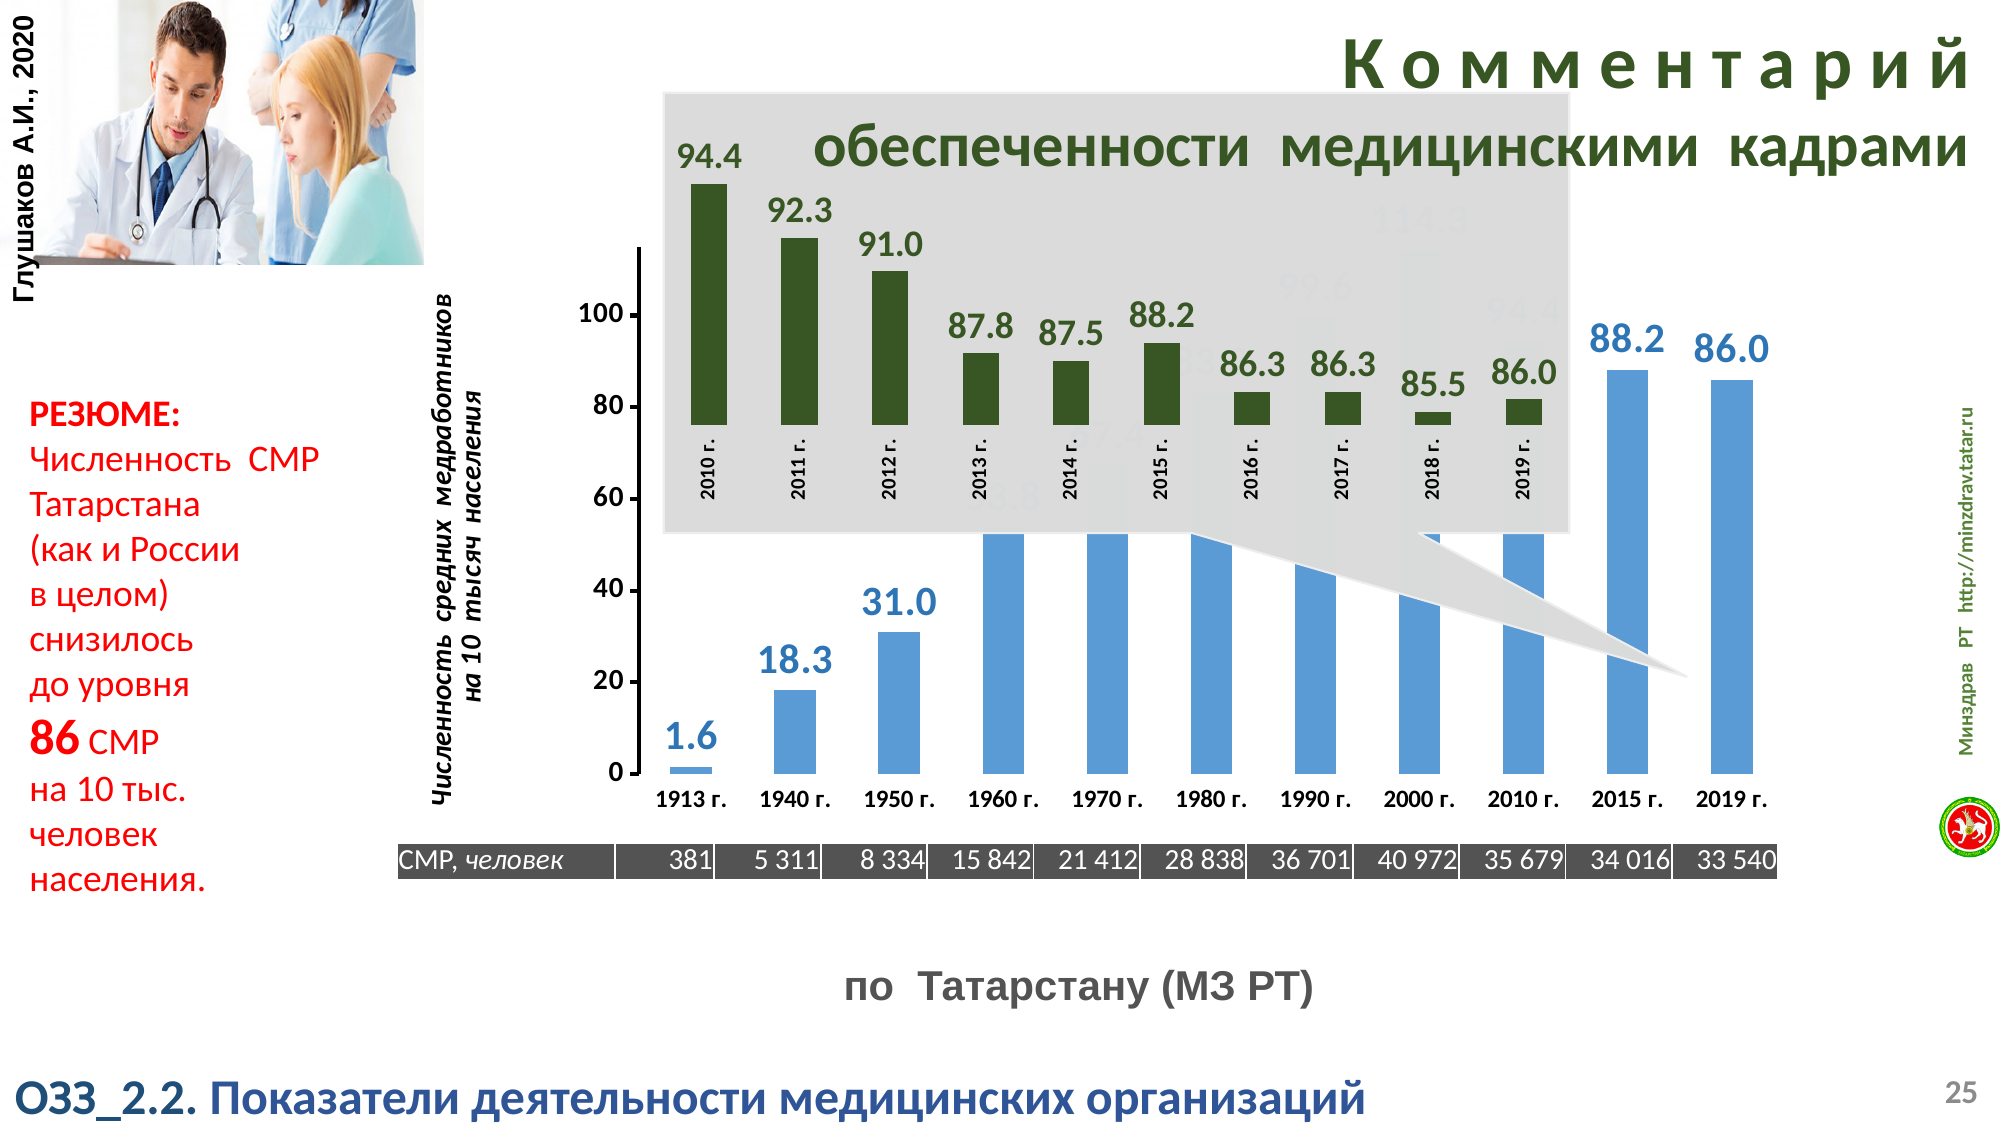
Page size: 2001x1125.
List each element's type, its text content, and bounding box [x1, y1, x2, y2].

text_box [662, 91, 798, 149]
picture [1939, 795, 2000, 858]
table_header 21 412 [1034, 844, 1139, 879]
table_header 40 972 [1354, 844, 1458, 879]
slide_number 25 [1929, 1060, 1994, 1121]
text_box Минздрав РТ http://minzdrav.tatar.ru [1944, 248, 2000, 776]
table_header 35 679 [1460, 844, 1565, 879]
text_box К о м м е н т а р и й обеспеченности медицинскими кадрами [798, 6, 1986, 187]
chart [369, 131, 1806, 815]
table_header 34 016 [1566, 844, 1671, 879]
text_box ОЗЗ_2.2. Показатели деятельности медицинских организаций [0, 1057, 1929, 1125]
table_header 5 311 [715, 844, 820, 879]
table_header 36 701 [1247, 844, 1352, 879]
text_box Рис. 11. Обеспеченность населения средними медработниками по Татарстану (МЗ РТ) [396, 901, 1762, 1022]
table_header 28 838 [1141, 844, 1245, 879]
table_header СМР, человек [398, 844, 614, 879]
text_box РЕЗЮМЕ: Численность СМР Татарстана (как и России в целом) снизилось до уровня 86 СМР на 10 тыс. человек населения. [14, 381, 338, 907]
table_header 15 842 [928, 844, 1033, 879]
table_header 381 [616, 844, 713, 879]
table_header 8 334 [822, 844, 926, 879]
table_header 33 540 [1673, 844, 1777, 879]
picture [0, 0, 424, 265]
text_box Глушаков А.И., 2020 [0, 265, 44, 328]
